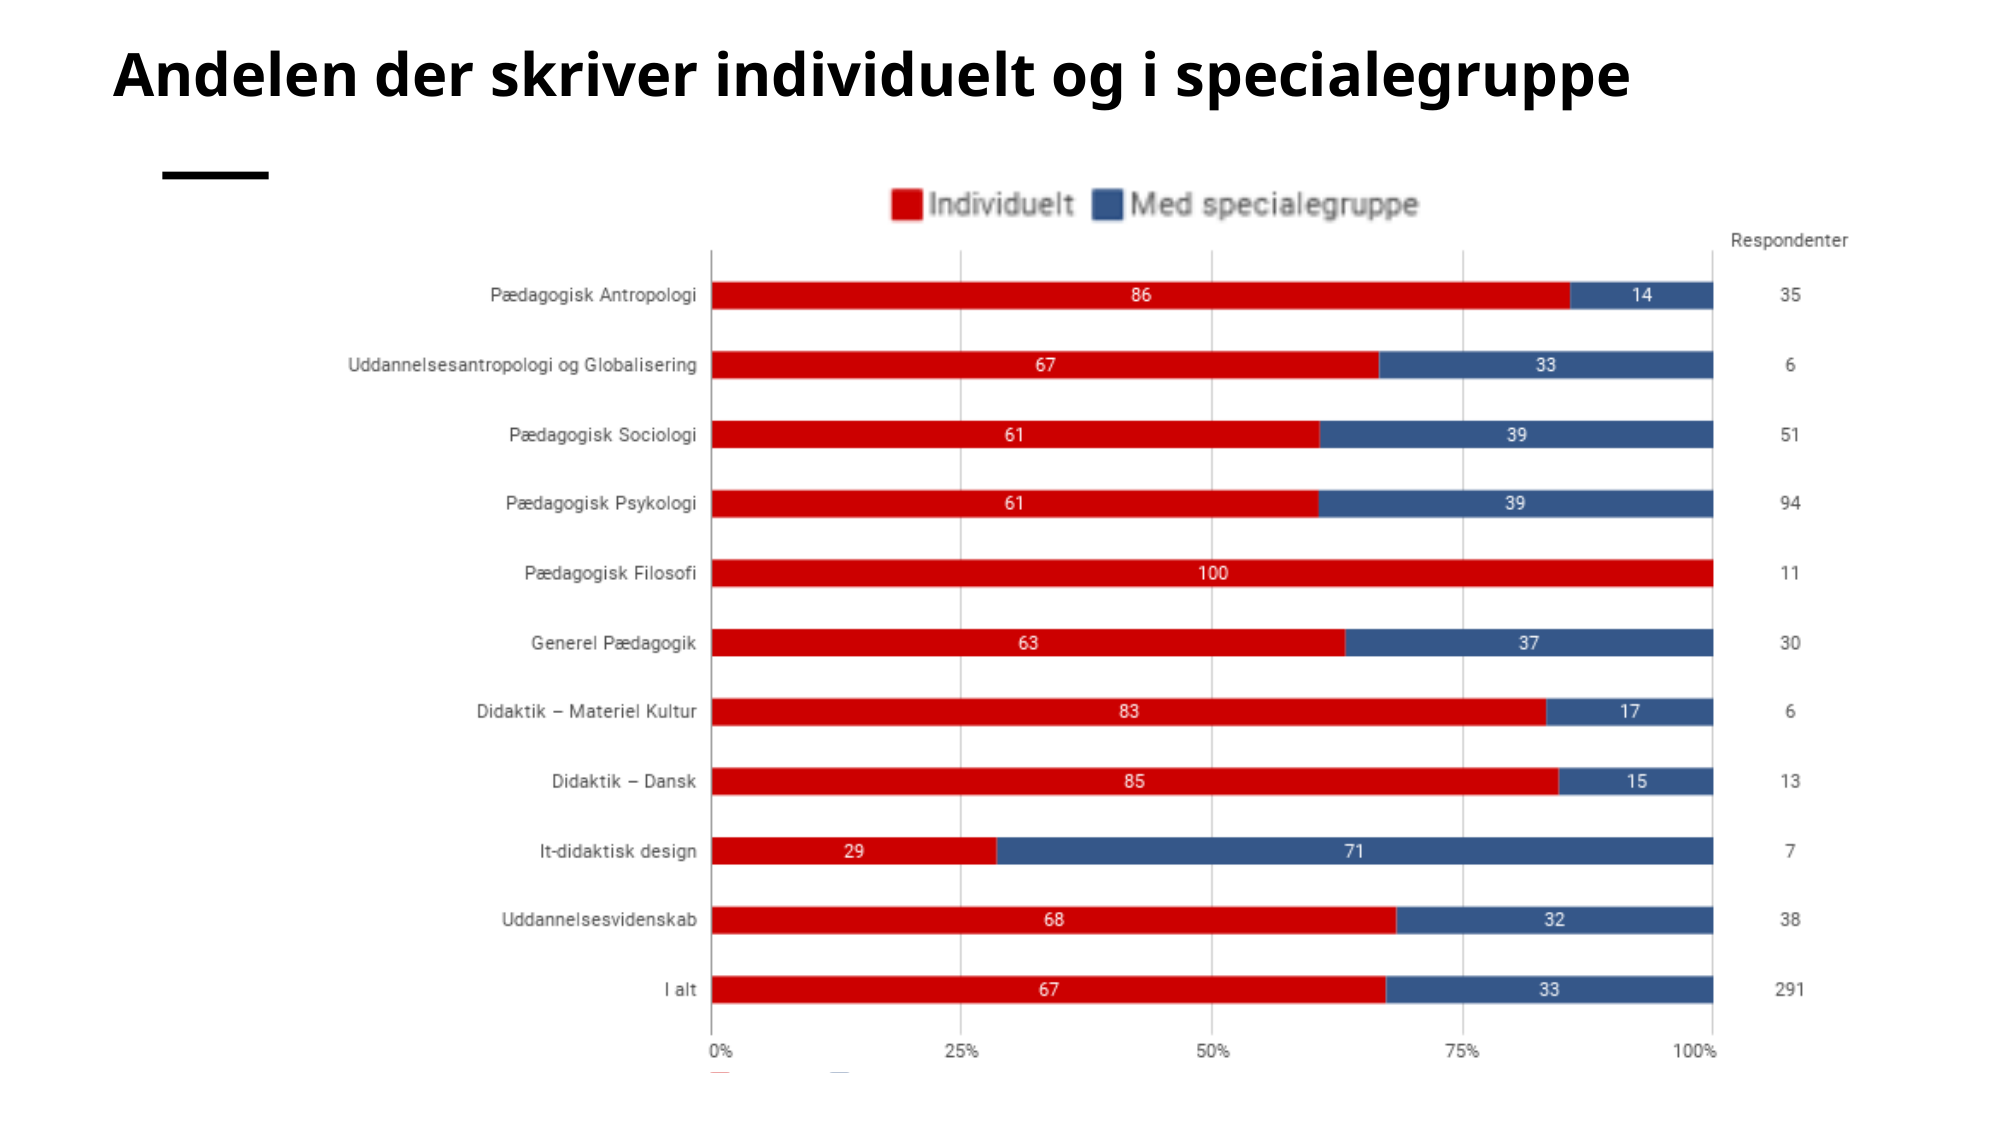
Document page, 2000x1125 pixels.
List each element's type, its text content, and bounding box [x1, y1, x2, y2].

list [142, 230, 1859, 1073]
picture [821, 177, 1449, 243]
title Andelen der skriver individuelt og i specialegruppe [51, 37, 1948, 161]
